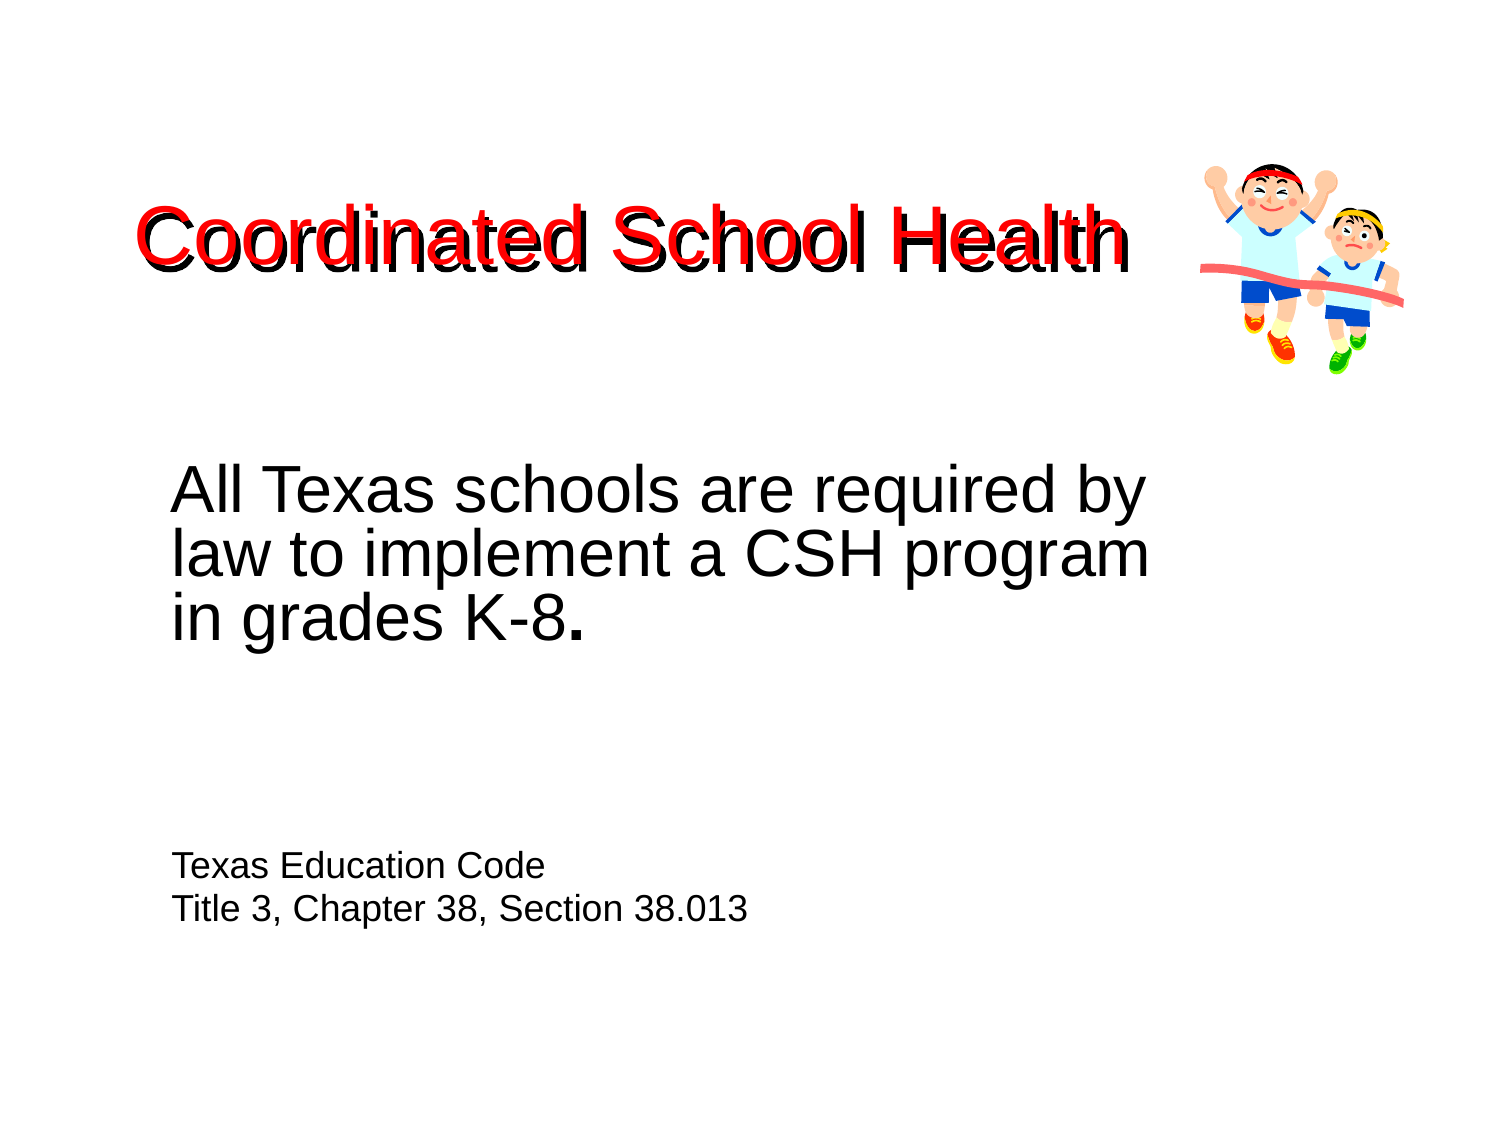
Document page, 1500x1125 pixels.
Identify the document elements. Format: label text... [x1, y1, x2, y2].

list All Texas schools are required by law to implement a CSH program in grades K-8. Texas Education Code Title 3, Chapter 38, Section 38.013 [99, 274, 1226, 1018]
title Coordinated School Health [62, 87, 1201, 276]
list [1199, 162, 1405, 376]
